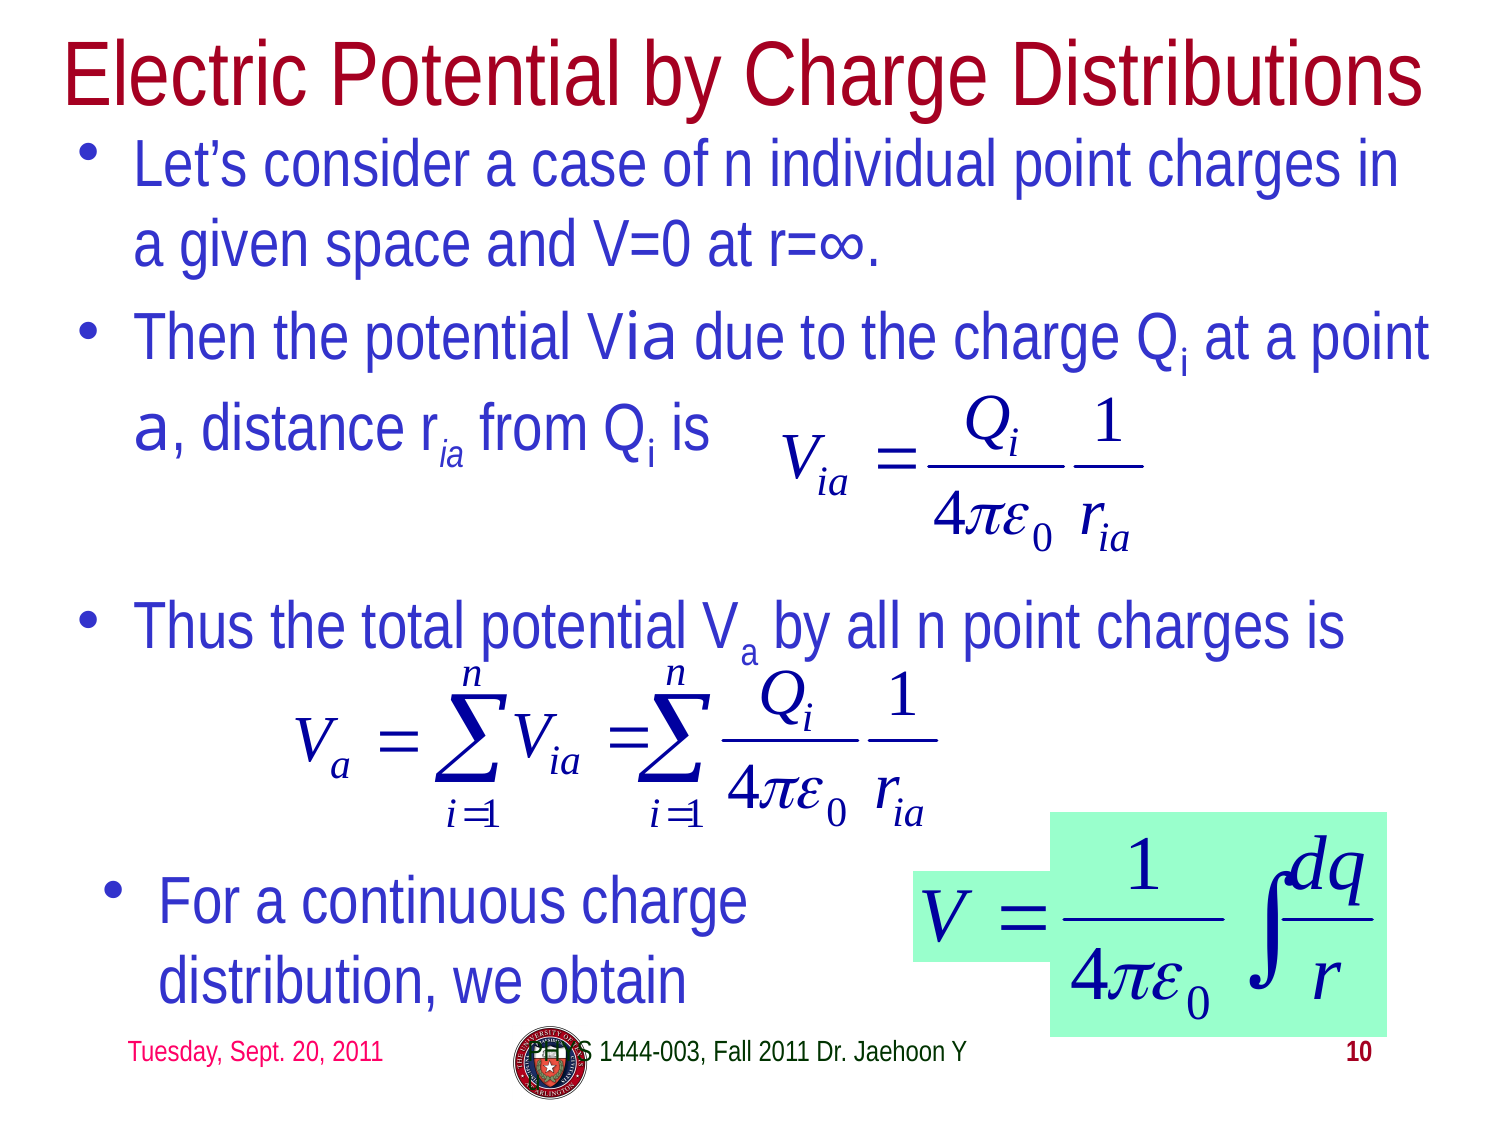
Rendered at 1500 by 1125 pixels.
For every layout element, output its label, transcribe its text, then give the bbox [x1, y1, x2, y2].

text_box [627, 637, 951, 842]
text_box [774, 412, 911, 509]
title Electric Potential by Charge Distributions [12, 12, 1476, 126]
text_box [287, 695, 425, 792]
slide_number 10 [1074, 1044, 1388, 1101]
footer PHYS 1444-003, Fall 2011 Dr. Jaehoon Yu [512, 1024, 988, 1101]
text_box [1049, 811, 1388, 1038]
text_box Let’s consider a case of n individual point charges in a given space and V=0 at r=∞. Then the potential Via due to the charge Qi at a point a, distance ria from Qi is Thus the total potential Va by all n point charges is [62, 112, 1450, 850]
text_box For a continuous charge distribution, we obtain [87, 849, 788, 1000]
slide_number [112, 1024, 426, 1101]
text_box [916, 374, 1156, 567]
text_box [912, 870, 1053, 963]
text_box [423, 637, 625, 842]
